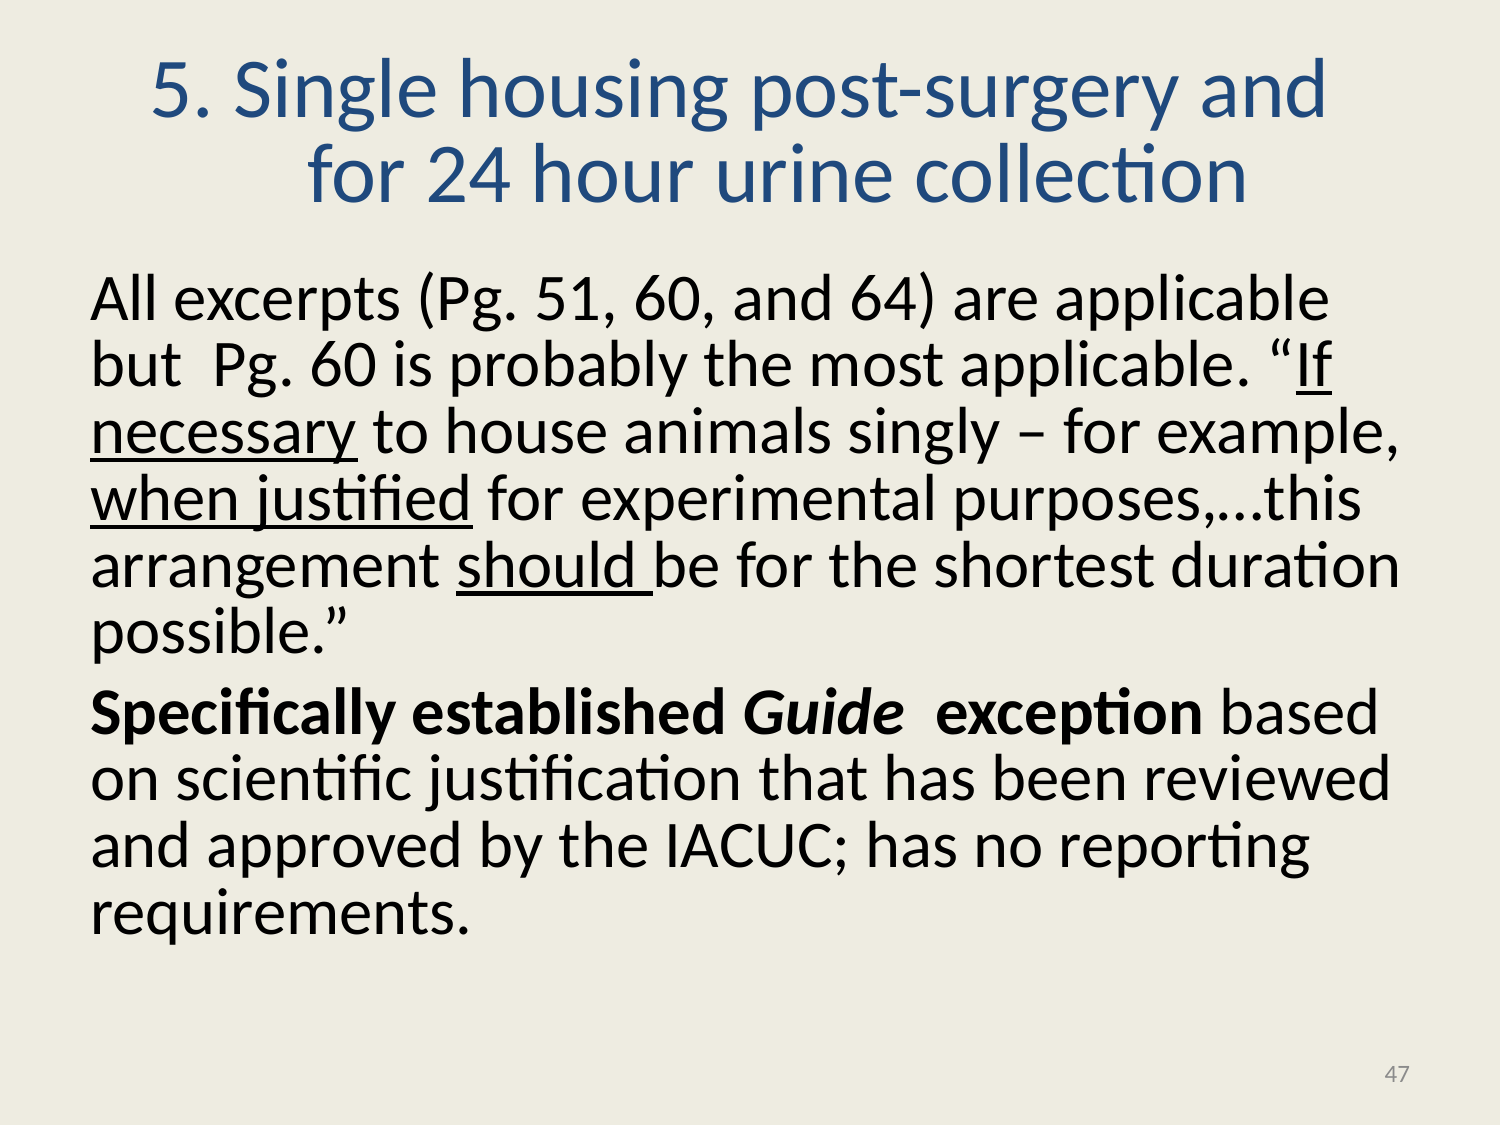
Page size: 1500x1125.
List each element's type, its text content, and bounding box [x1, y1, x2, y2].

list All excerpts (Pg. 51, 60, and 64) are applicable but Pg. 60 is probably the most applicable. “If necessary to house animals singly – for example, when justified for experimental purposes,…this arrangement should be for the shortest duration possible.” Specifically established Guide exception based on scientific justification that has been reviewed and approved by the IACUC; has no reporting requirements. [75, 262, 1425, 1100]
title 5. Single housing post-surgery and for 24 hour urine collection [75, 45, 1425, 233]
slide_number 47 [1074, 1042, 1425, 1103]
